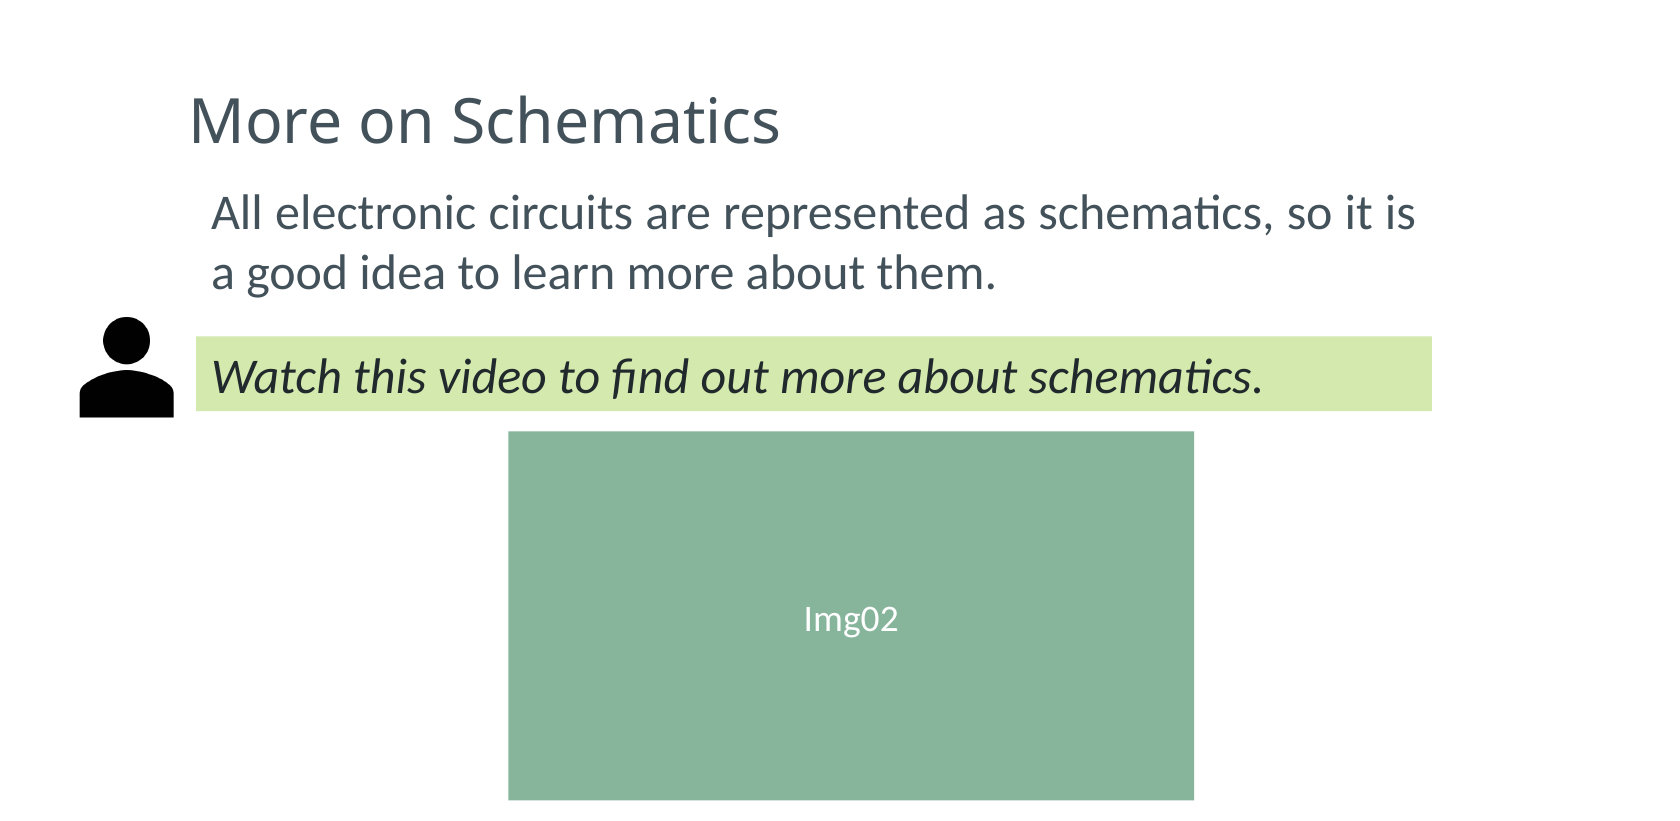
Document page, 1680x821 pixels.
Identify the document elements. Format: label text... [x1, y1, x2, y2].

text_box Watch this video to find out more about schematics. [197, 336, 1432, 412]
picture [56, 296, 197, 438]
title More on Schematics [173, 43, 1433, 203]
text_box Img02 [507, 430, 1195, 801]
text_box All electronic circuits are represented as schematics, so it is a good idea to learn more about them. [196, 172, 1432, 307]
